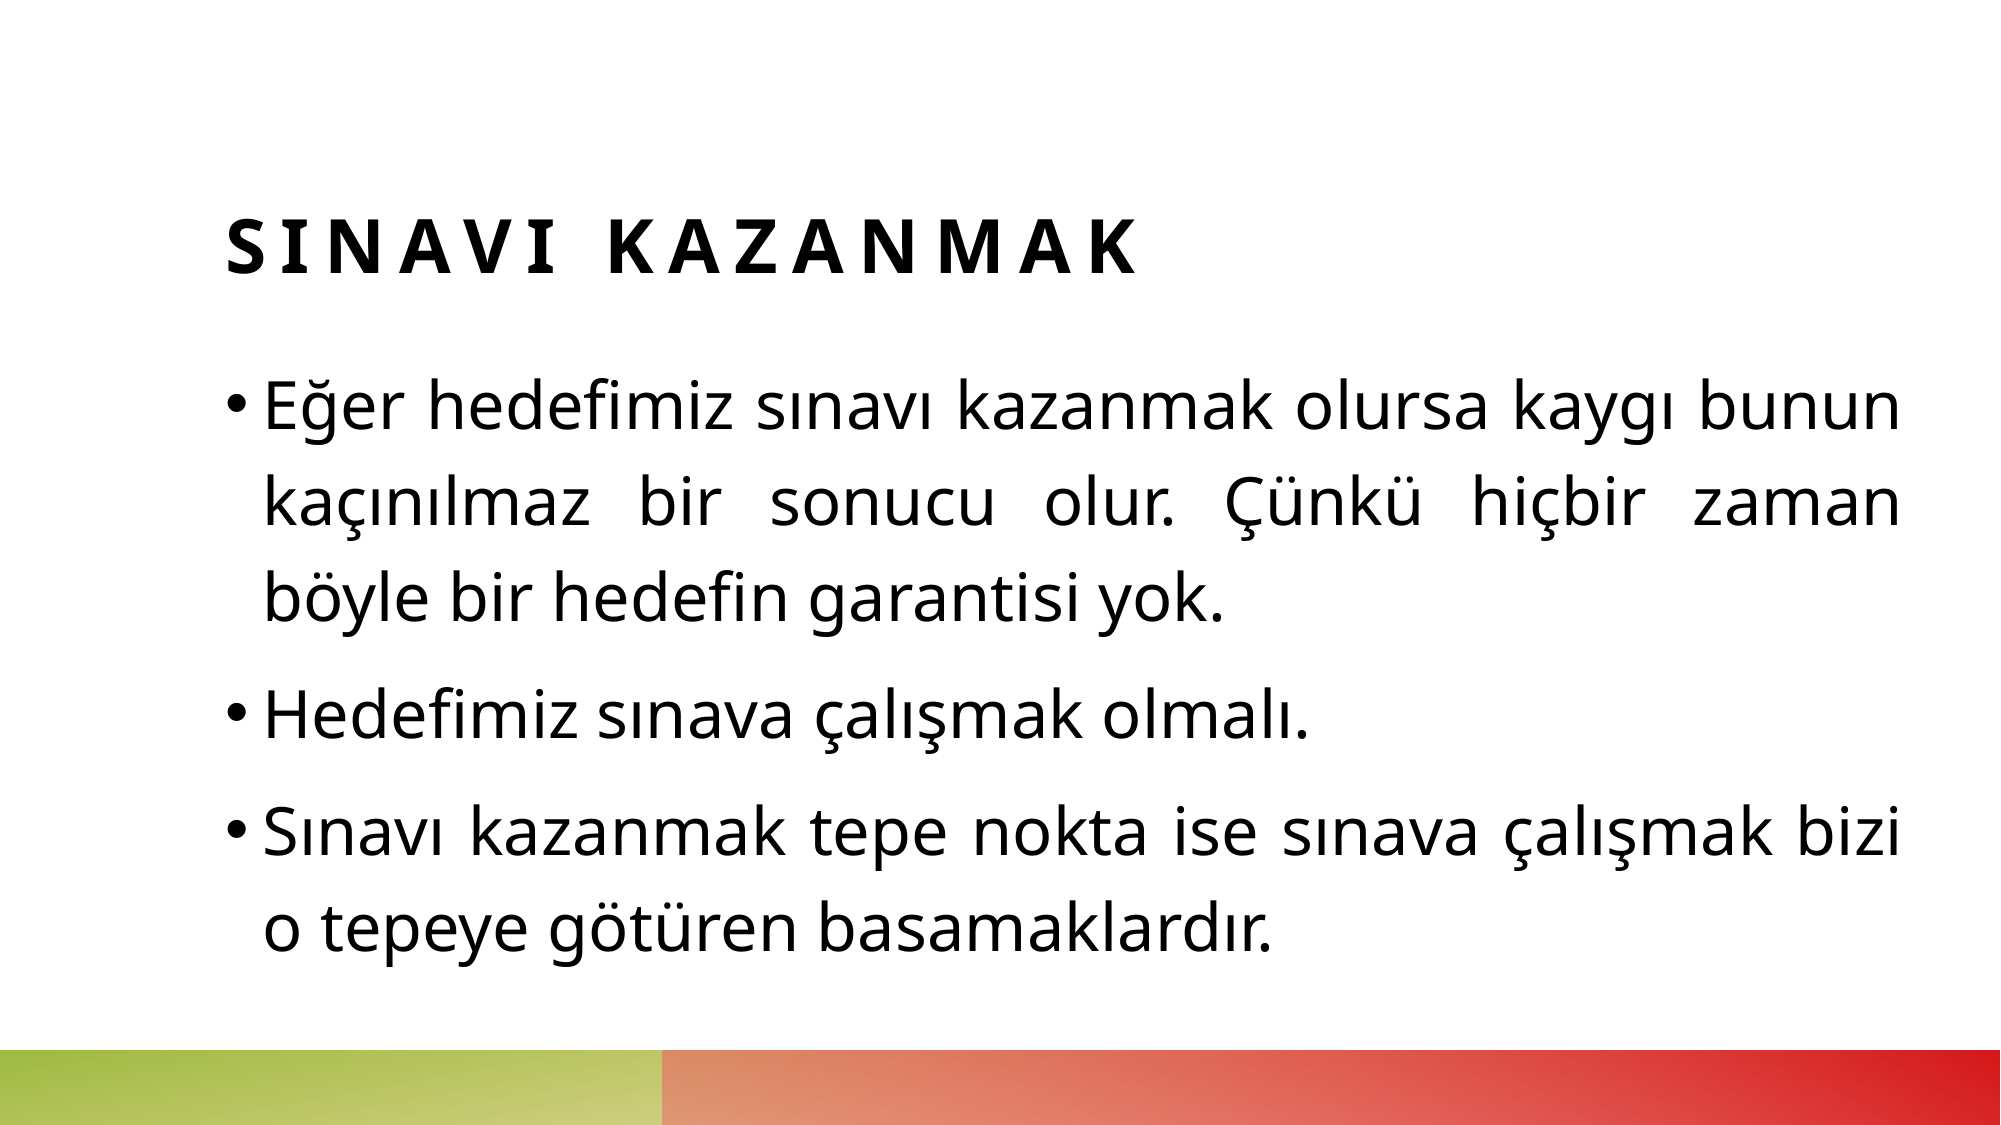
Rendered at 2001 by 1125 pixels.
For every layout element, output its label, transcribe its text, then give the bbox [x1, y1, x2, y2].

list Eğer hedefimiz sınavı kazanmak olursa kaygı bunun kaçınılmaz bir sonucu olur. Çünkü hiçbir zaman böyle bir hedefin garantisi yok. Hedefimiz sınava çalışmak olmalı. Sınavı kazanmak tepe nokta ise sınava çalışmak bizi o tepeye götüren basamaklardır. [225, 346, 1905, 996]
title Sınavı Kazanmak [225, 130, 1905, 289]
